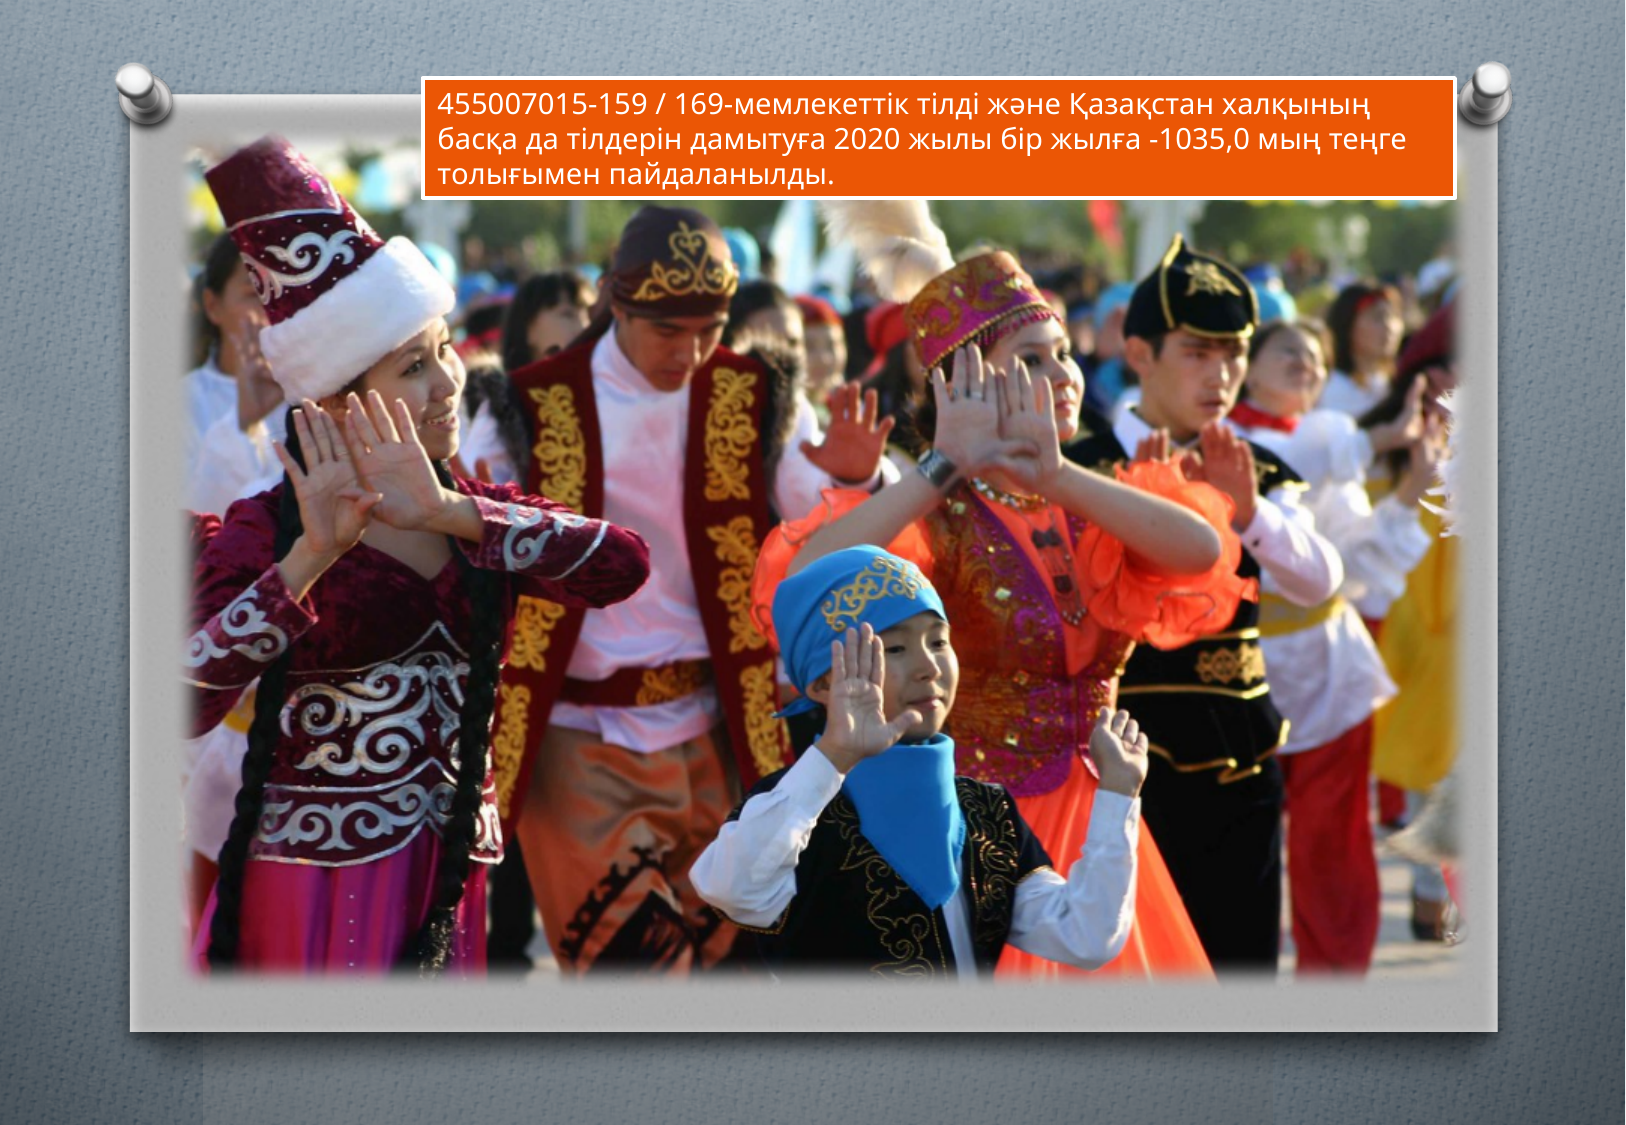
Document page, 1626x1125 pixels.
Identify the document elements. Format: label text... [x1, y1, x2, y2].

picture [83, 29, 1556, 993]
text_box 455007015-159 / 169-мемлекеттік тілді және Қазақстан халқының басқа да тілдерін дамытуға 2020 жылы бір жылға -1035,0 мың теңге толығымен пайдаланылды. [421, 76, 1457, 125]
